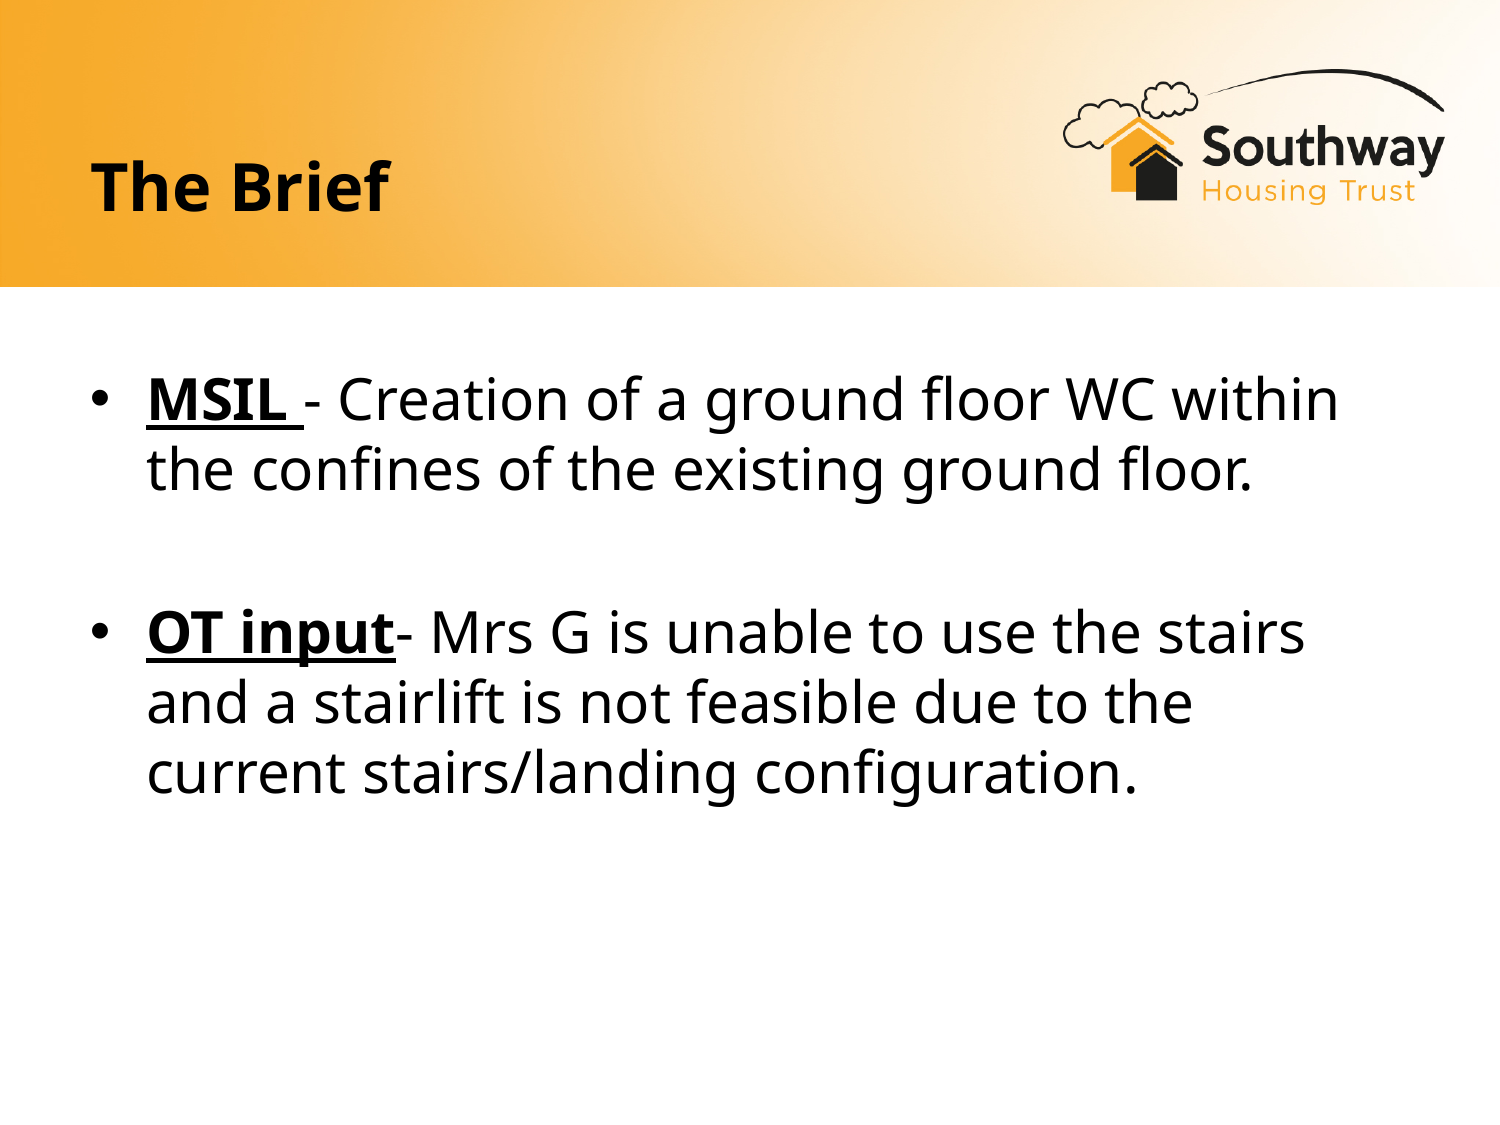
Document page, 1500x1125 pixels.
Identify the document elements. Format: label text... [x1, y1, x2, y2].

list MSIL - Creation of a ground floor WC within the confines of the existing ground floor. OT input- Mrs G is unable to use the stairs and a stairlift is not feasible due to the current stairs/landing configuration. [75, 354, 1425, 881]
title The Brief [75, 45, 1075, 233]
picture [0, 0, 1500, 1125]
